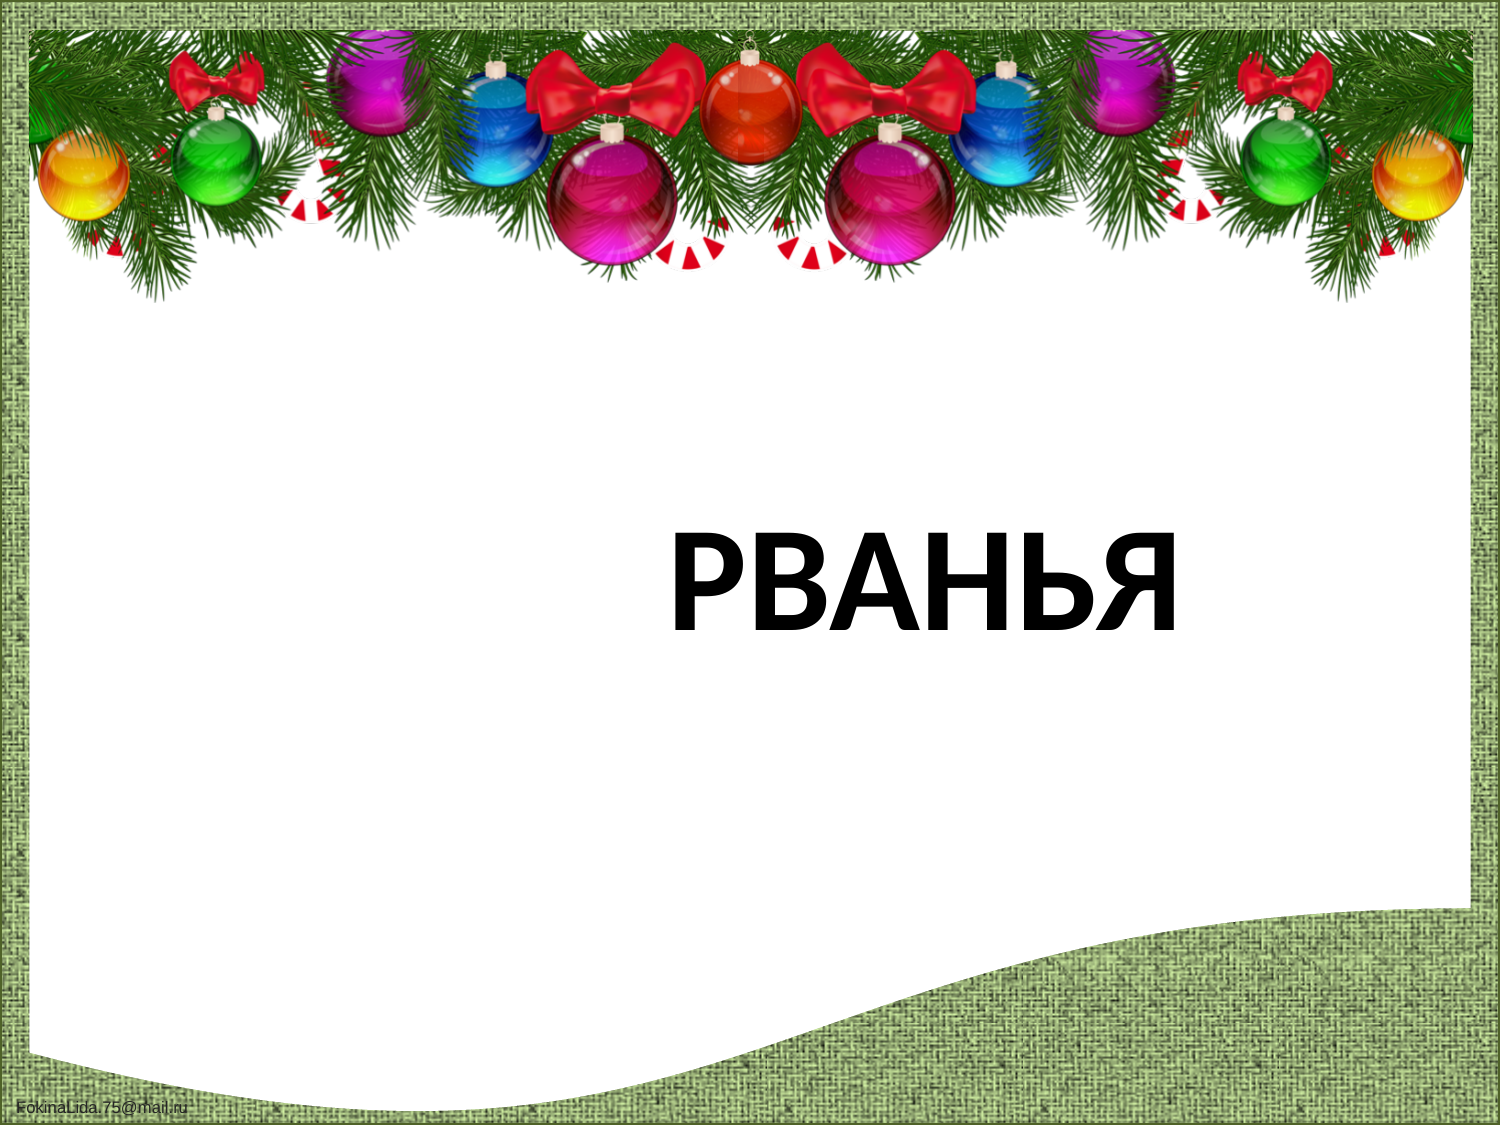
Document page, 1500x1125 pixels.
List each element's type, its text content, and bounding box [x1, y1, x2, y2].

picture [29, 30, 1473, 303]
list РВАНЬЯ [74, 262, 1426, 1006]
